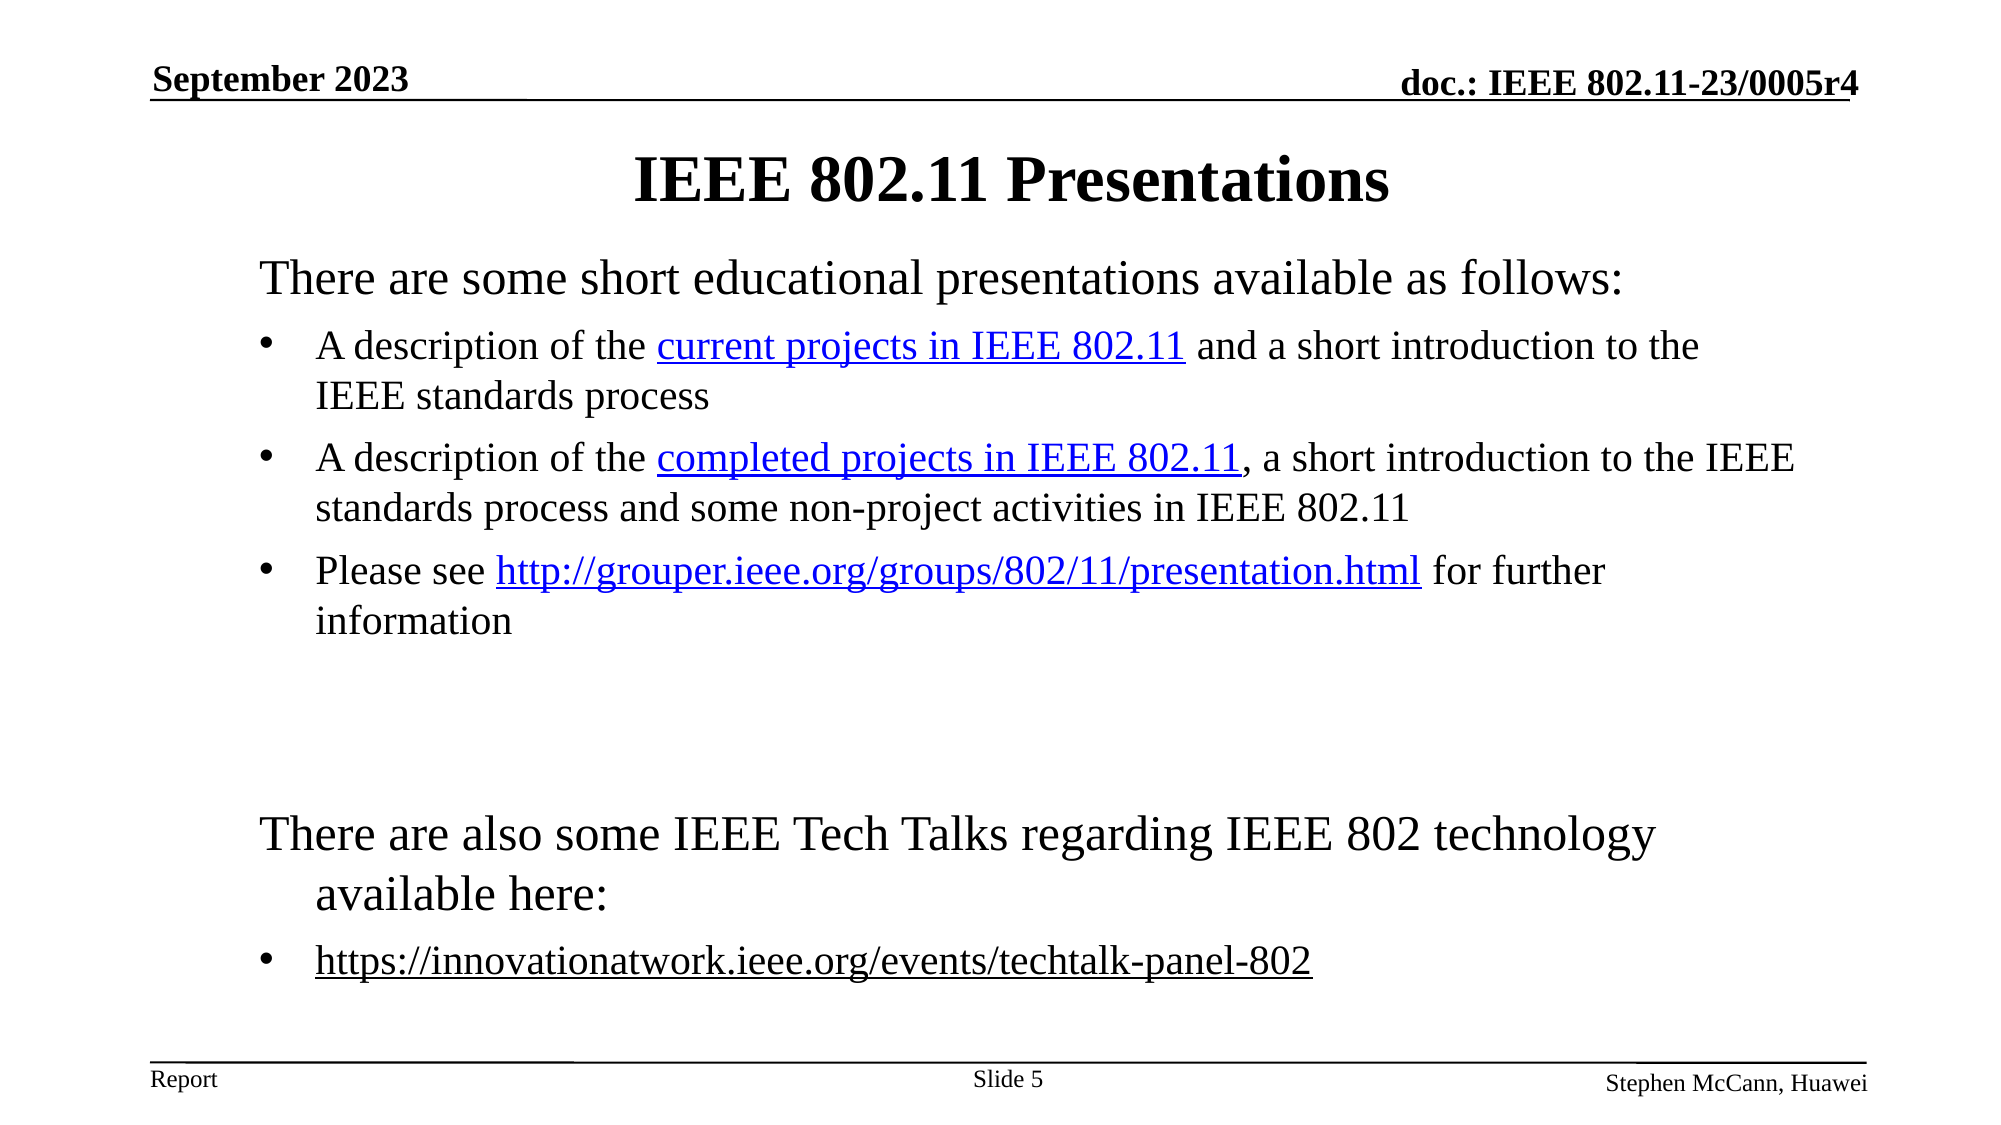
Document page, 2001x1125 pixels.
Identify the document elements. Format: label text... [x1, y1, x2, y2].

slide_number Slide 5 [950, 1061, 1067, 1123]
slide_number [152, 54, 563, 100]
list There are some short educational presentations available as follows: A description of the current projects in IEEE 802.11 and a short introduction to the IEEE standards process A description of the completed projects in IEEE 802.11, a short introduction to the IEEE standards process and some non-project activities in IEEE 802.11 Please see http://grouper.ieee.org/groups/802/11/presentation.html for further information There are also some IEEE Tech Talks regarding IEEE 802 technology available here: https://innovationatwork.ieee.org/events/techtalk-panel-802 [243, 237, 1816, 1038]
title IEEE 802.11 Presentations [374, 99, 1651, 237]
footer Stephen McCann, Huawei [1271, 1066, 1869, 1108]
